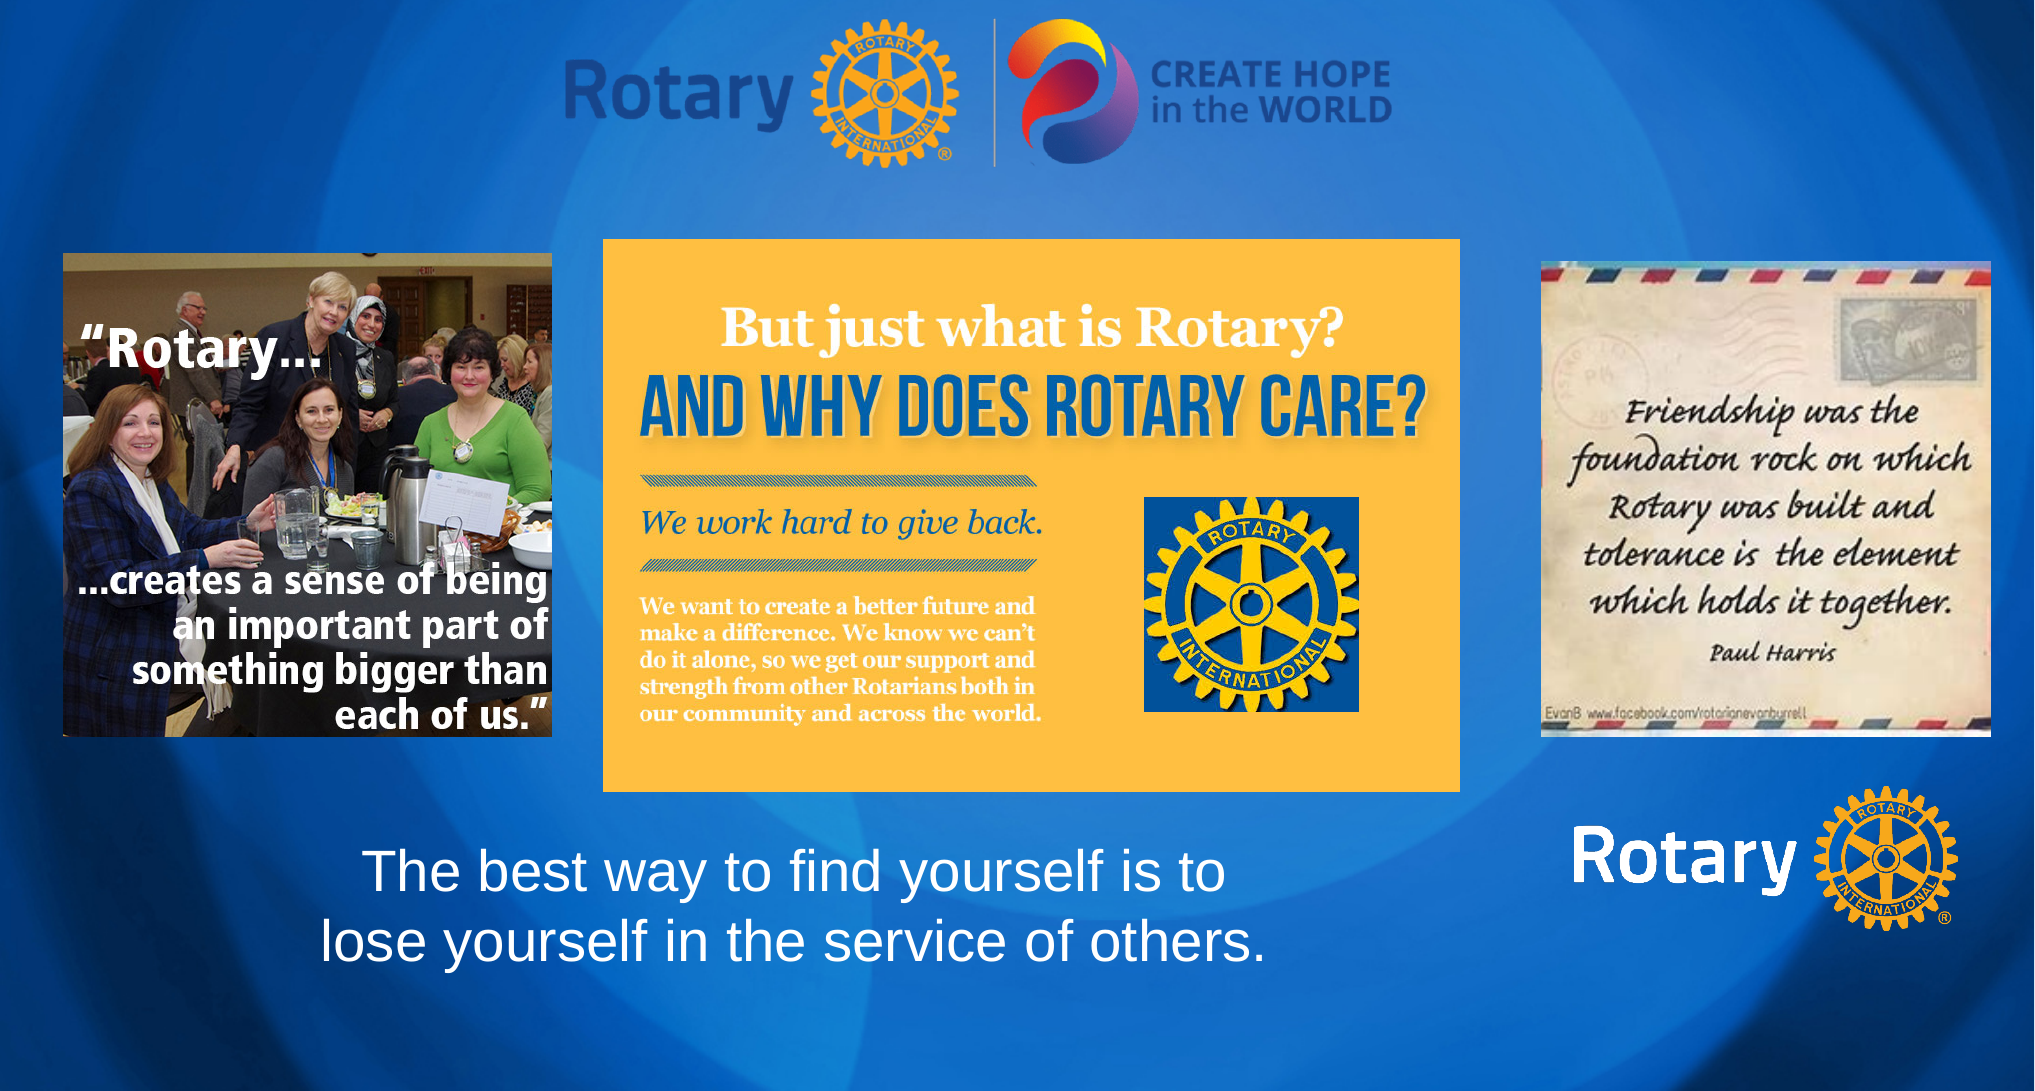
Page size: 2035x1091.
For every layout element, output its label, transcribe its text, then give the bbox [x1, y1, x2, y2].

picture [0, 0, 2035, 1091]
text_box The best way to find yourself is to lose yourself in the service of others. [294, 825, 1296, 981]
